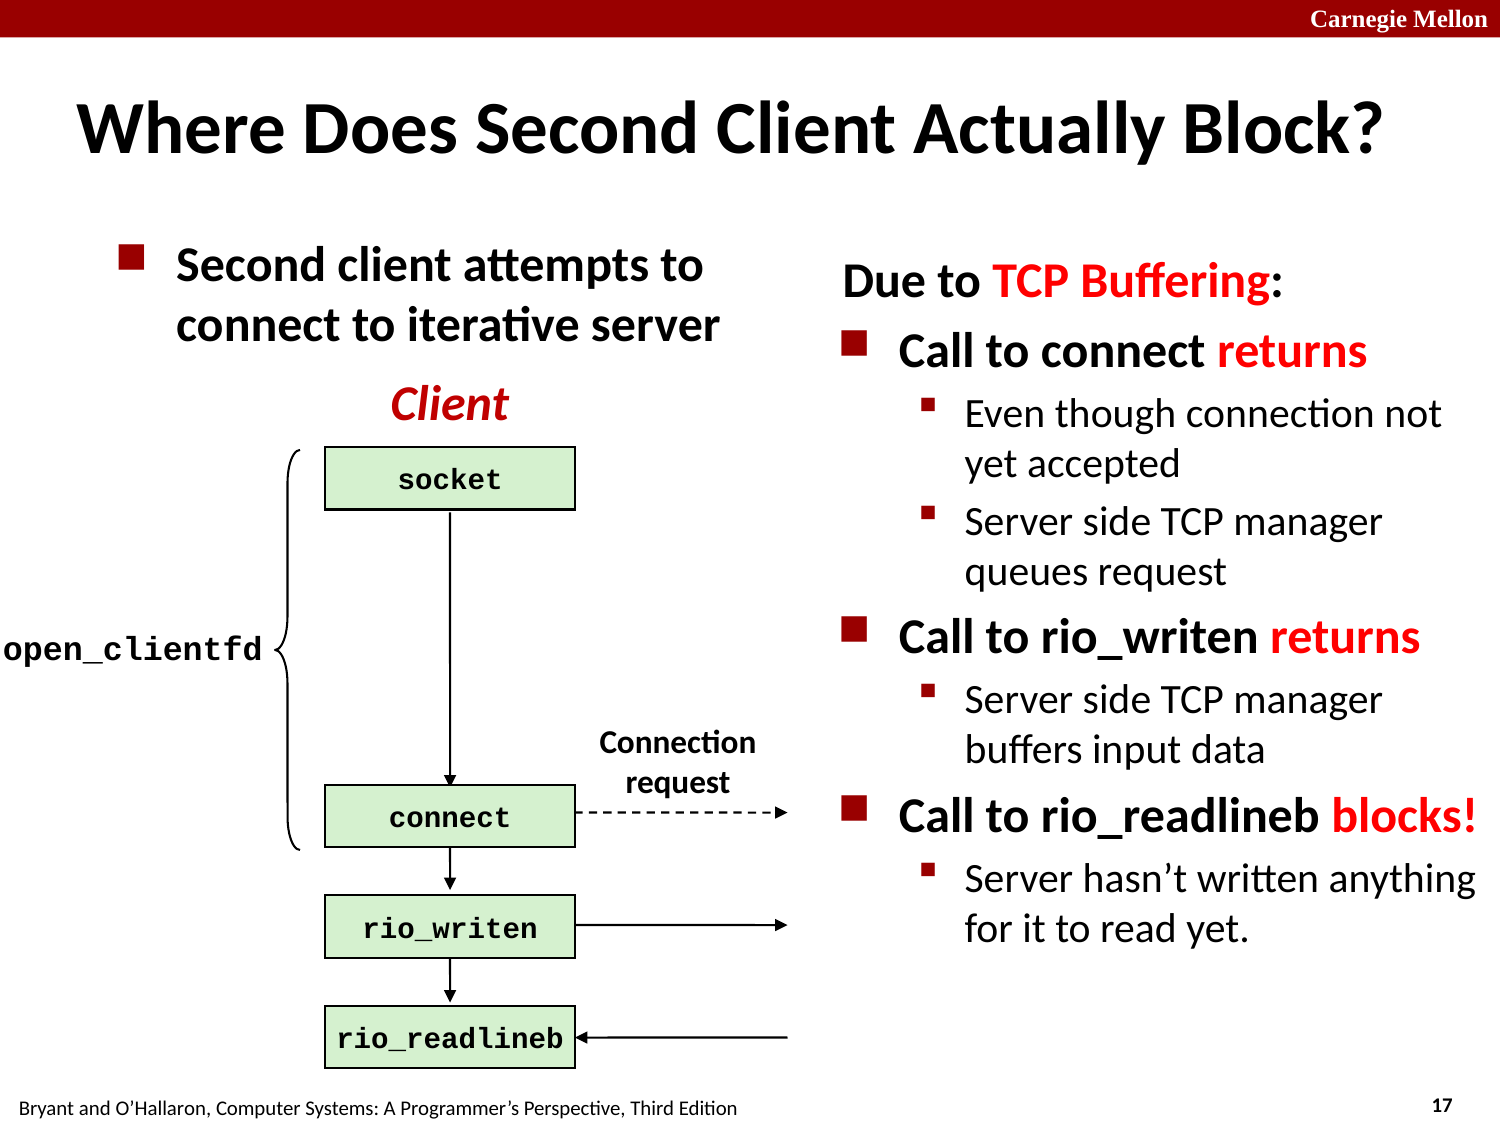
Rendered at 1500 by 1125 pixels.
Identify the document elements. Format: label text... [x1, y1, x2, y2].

list Due to TCP Buffering: Call to connect returns Even though connection not yet accepted Server side TCP manager queues request Call to rio_writen returns Server side TCP manager buffers input data Call to rio_readlineb blocks! Server hasn’t written anything for it to read yet. [827, 239, 1500, 1056]
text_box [0, 362, 788, 1069]
title Where Does Second Client Actually Block? [61, 60, 1451, 187]
list Second client attempts to connect to iterative server [104, 223, 741, 360]
